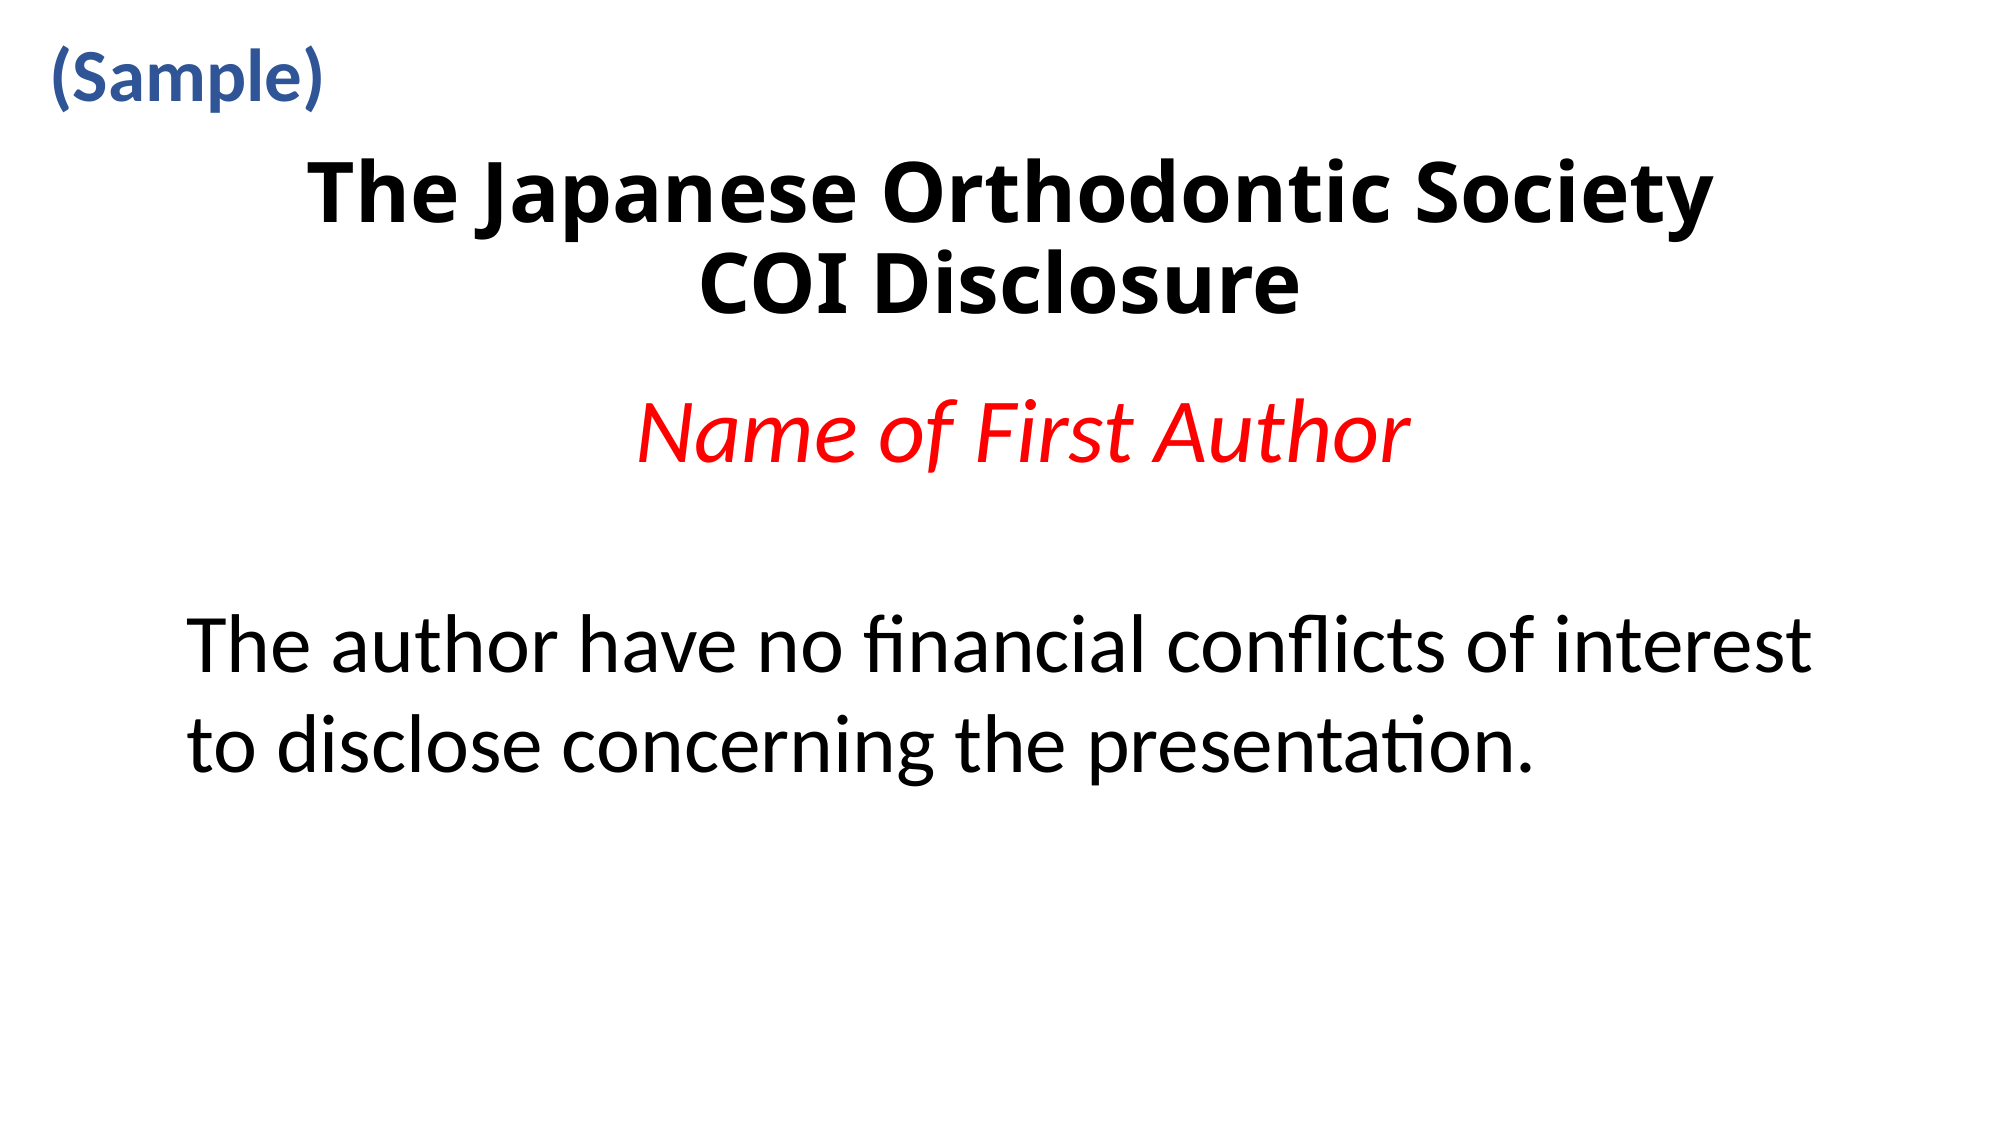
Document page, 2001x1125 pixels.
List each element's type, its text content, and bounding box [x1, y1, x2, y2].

title The Japanese Orthodontic Society COI Disclosure [34, 50, 1966, 442]
text_box (Sample) [34, 19, 403, 125]
text_box The author have no financial conflicts of interest to disclose concerning the presentation. [171, 582, 1876, 797]
subtitle Name of First Author [273, 376, 1774, 582]
